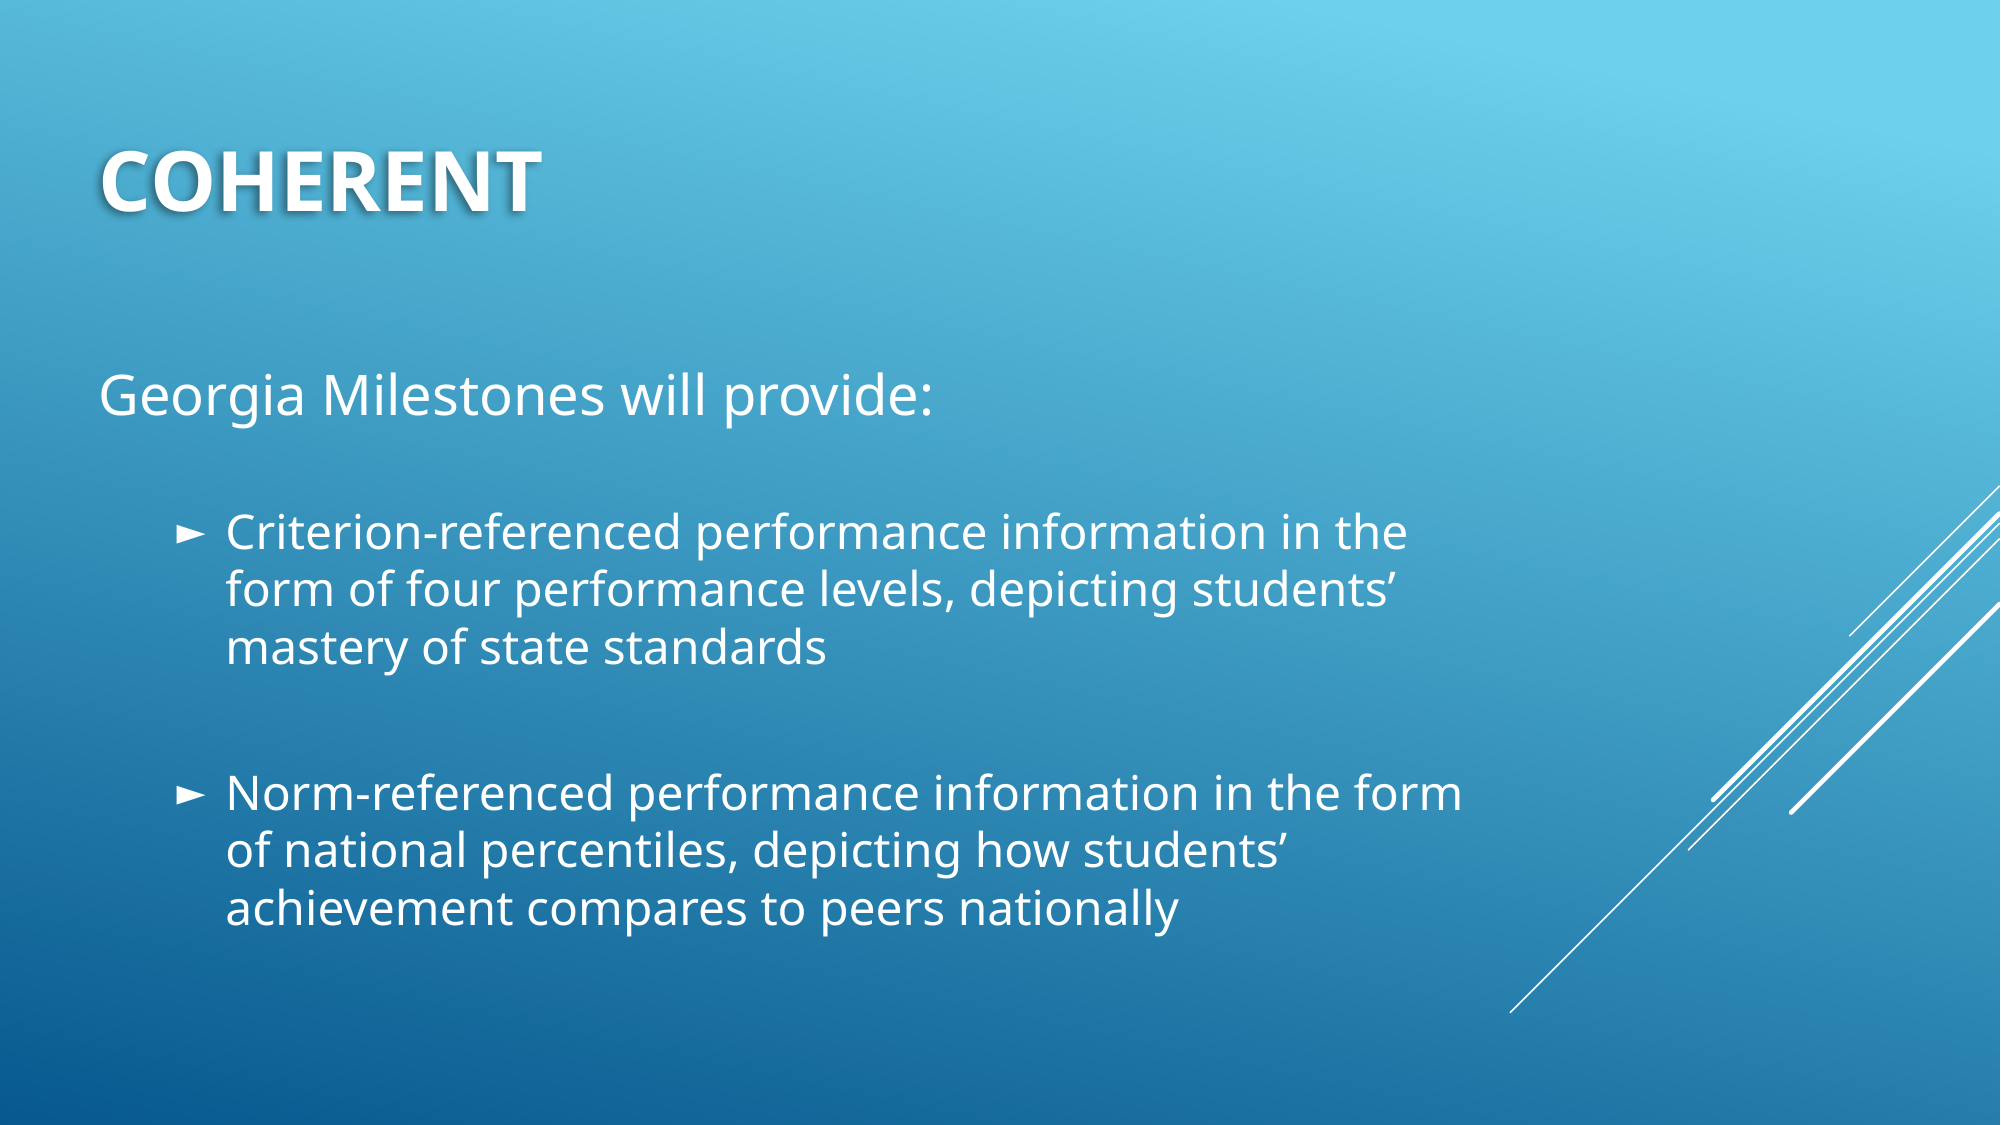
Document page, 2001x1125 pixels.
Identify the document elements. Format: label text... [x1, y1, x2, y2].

list Georgia Milestones will provide: Criterion-referenced performance information in the form of four performance levels, depicting students’ mastery of state standards Norm-referenced performance information in the form of national percentiles, depicting how students’ achievement compares to peers nationally [83, 350, 1484, 944]
title COHERENT [83, 54, 1484, 302]
